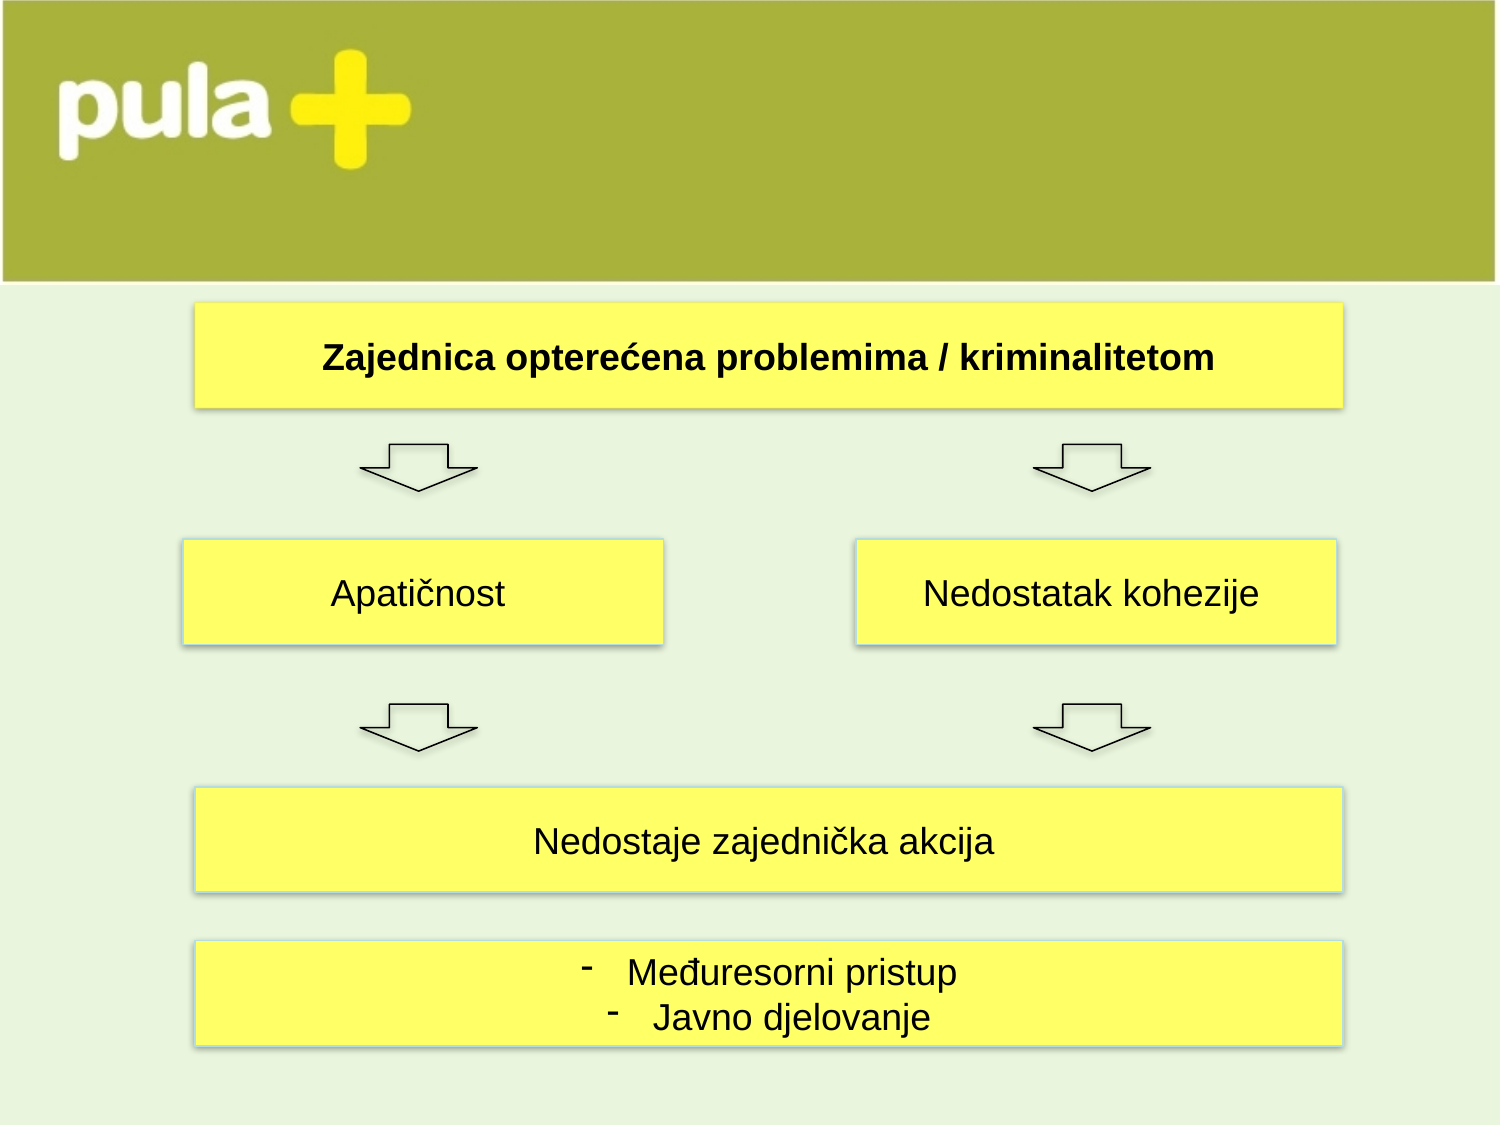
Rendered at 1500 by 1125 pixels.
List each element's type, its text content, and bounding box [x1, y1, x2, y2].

text_box [1032, 703, 1152, 752]
text_box Apatičnost [182, 538, 664, 645]
text_box Nedostaje zajednička akcija [194, 786, 1344, 893]
text_box Nedostatak kohezije [855, 538, 1337, 645]
text_box [359, 703, 479, 752]
text_box Zajednica opterećena problemima / kriminalitetom [194, 302, 1344, 409]
text_box Međuresorni pristup Javno djelovanje [194, 940, 1344, 1047]
text_box [1032, 443, 1152, 492]
text_box [359, 443, 479, 492]
picture [0, 0, 1500, 286]
